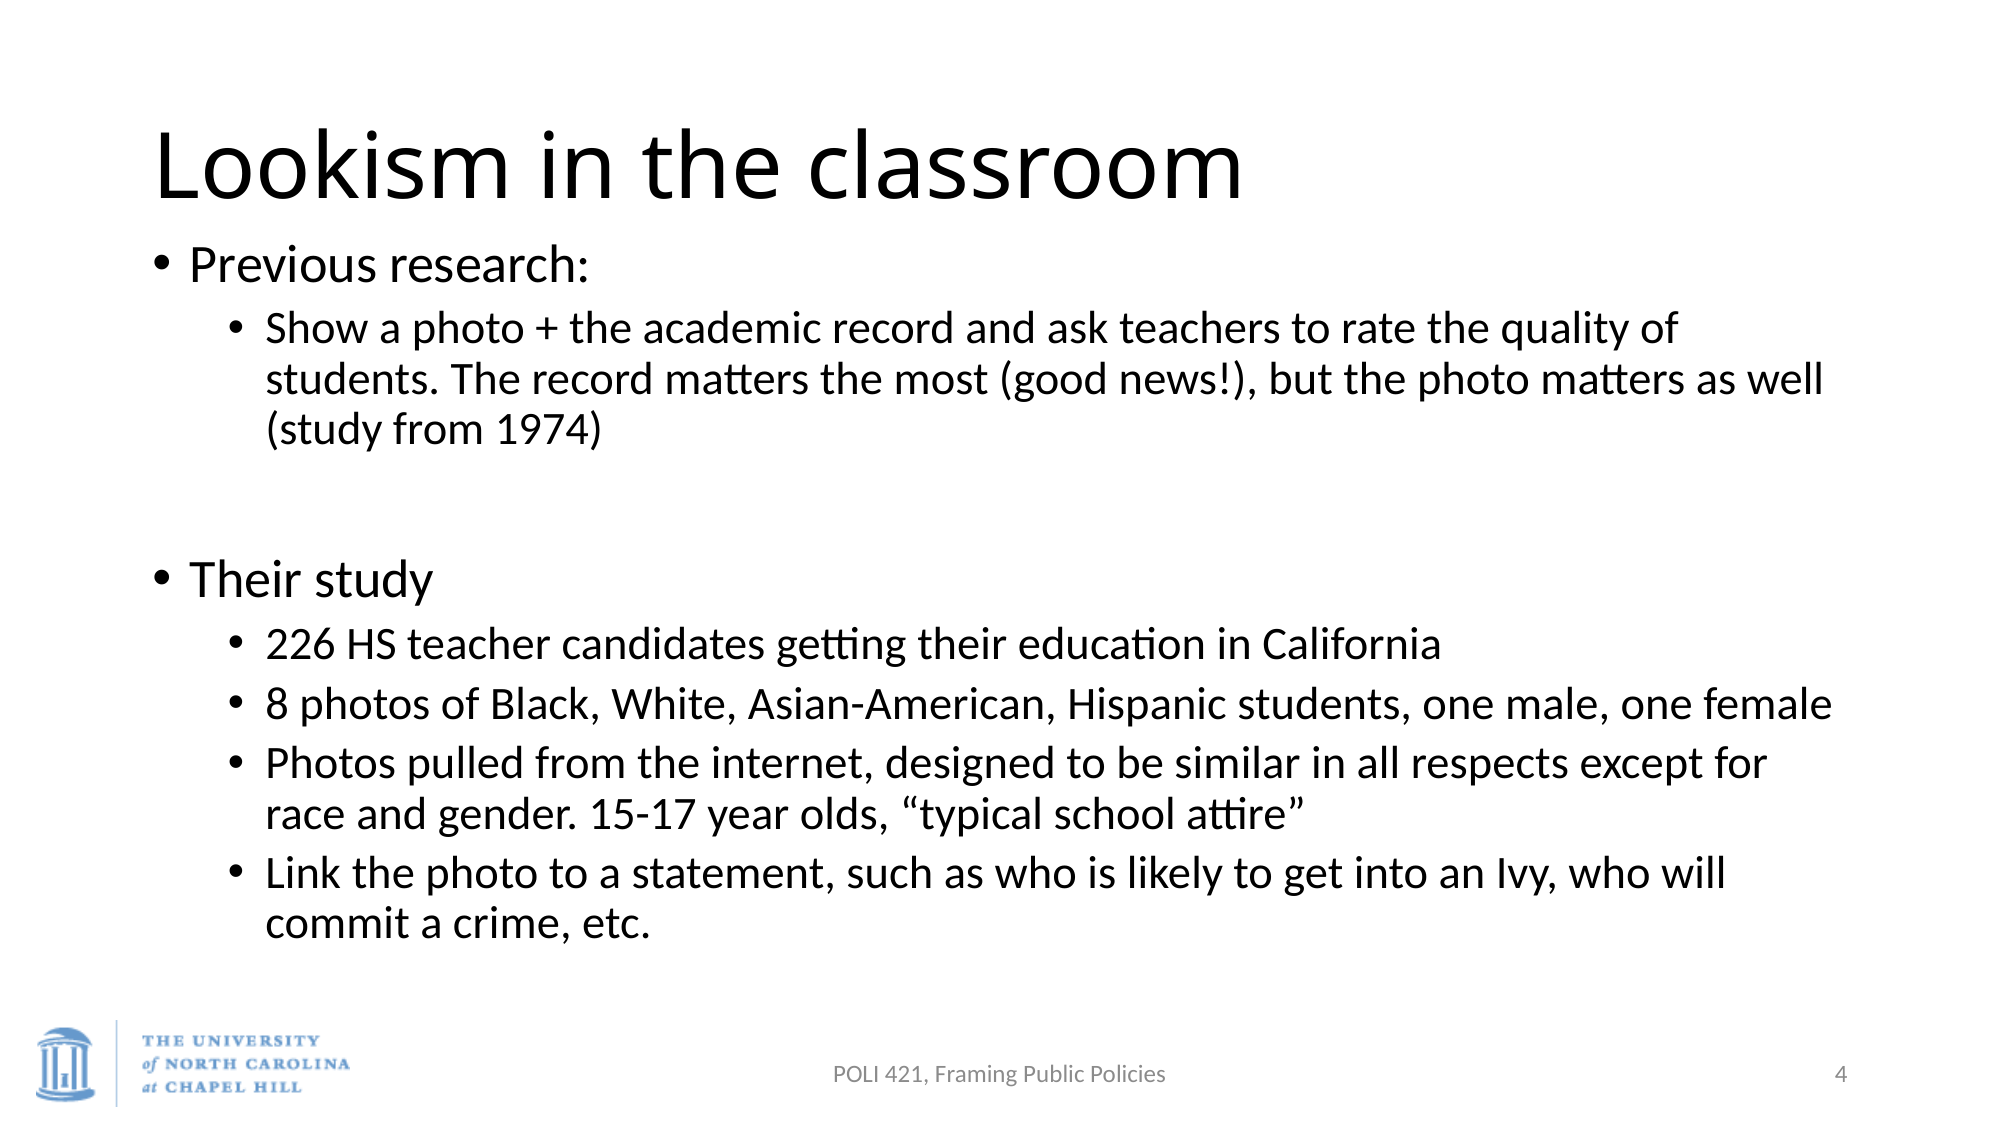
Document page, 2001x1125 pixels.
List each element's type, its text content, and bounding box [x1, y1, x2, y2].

list Previous research: Show a photo + the academic record and ask teachers to rate the quality of students. The record matters the most (good news!), but the photo matters as well (study from 1974) Their study 226 HS teacher candidates getting their education in California 8 photos of Black, White, Asian-American, Hispanic students, one male, one female Photos pulled from the internet, designed to be similar in all respects except for race and gender. 15-17 year olds, “typical school attire” Link the photo to a statement, such as who is likely to get into an Ivy, who will commit a crime, etc. [137, 228, 1863, 965]
footer POLI 421, Framing Public Policies [662, 1042, 1338, 1103]
picture [36, 1020, 350, 1107]
slide_number 4 [1412, 1042, 1863, 1103]
title Lookism in the classroom [137, 59, 1863, 228]
